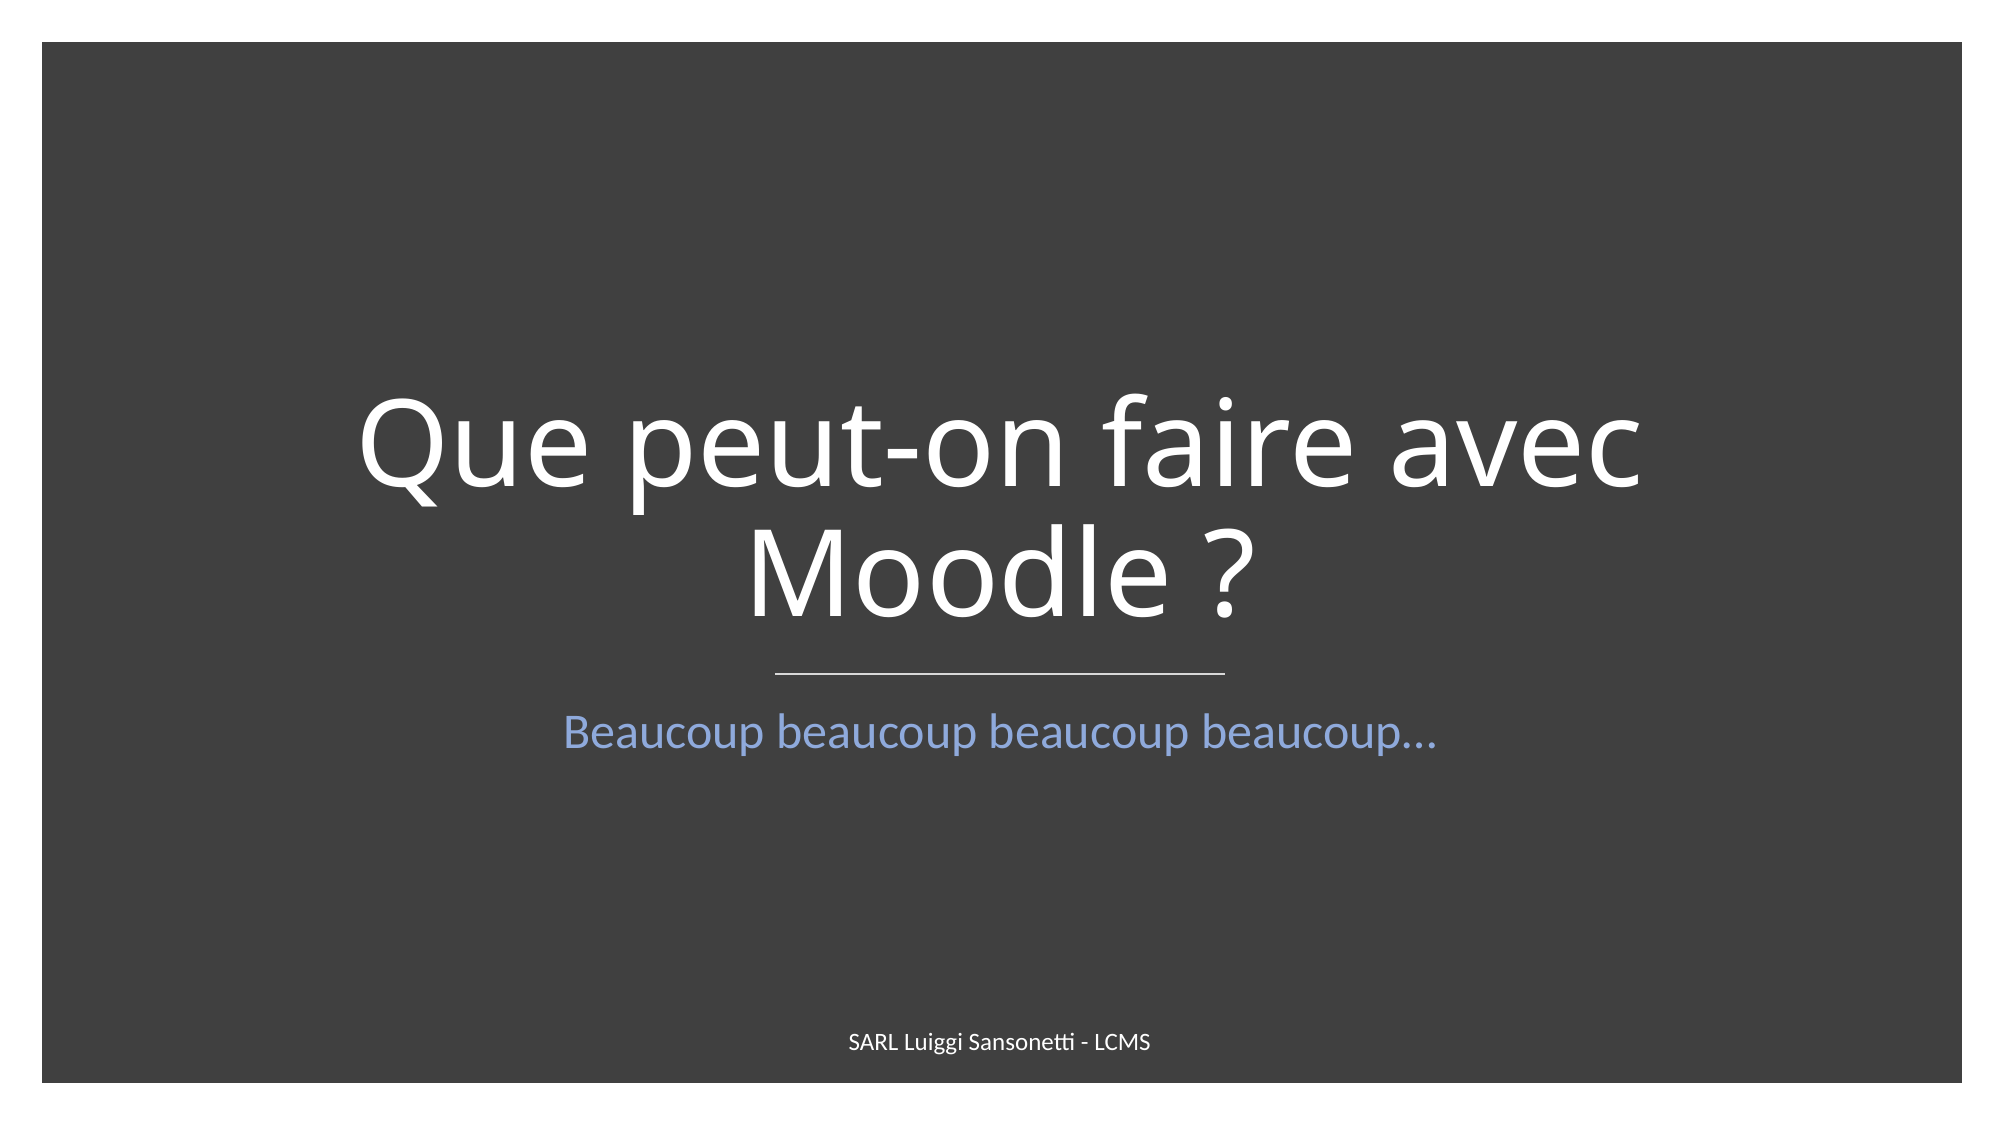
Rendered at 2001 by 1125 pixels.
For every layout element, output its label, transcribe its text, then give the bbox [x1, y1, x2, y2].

title Que peut-on faire avec Moodle ? [249, 184, 1750, 650]
footer SARL Luiggi Sansonetti - LCMS [662, 1010, 1338, 1071]
list Beaucoup beaucoup beaucoup beaucoup… [249, 698, 1750, 961]
text_box [52, 52, 1952, 1073]
text_box [0, 0, 2000, 1125]
